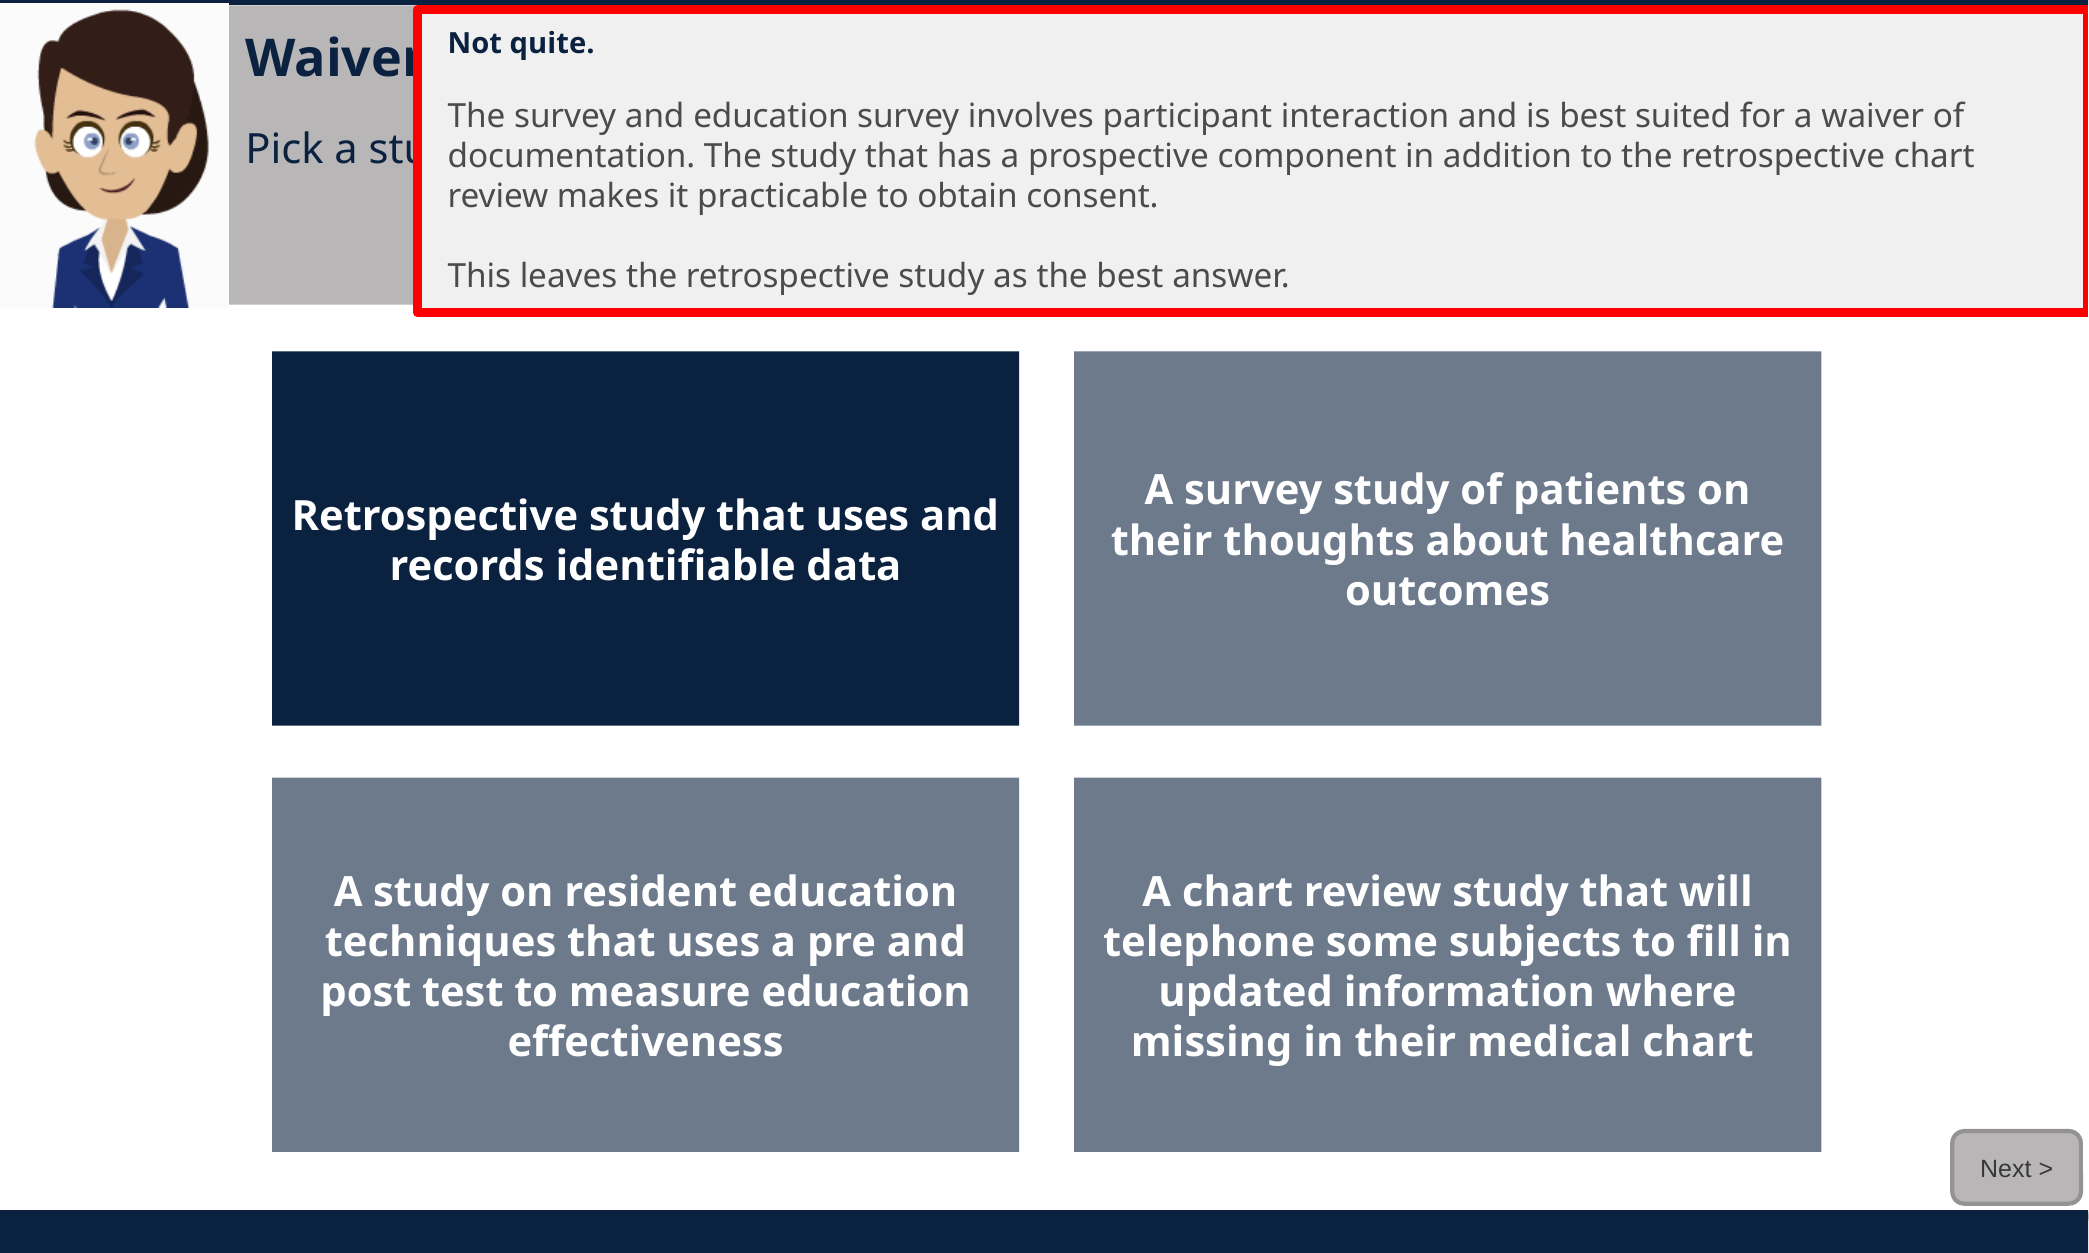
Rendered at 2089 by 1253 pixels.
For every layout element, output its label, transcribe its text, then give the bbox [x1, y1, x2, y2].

text_box A survey study of patients on their thoughts about healthcare outcomes [1074, 351, 1822, 726]
text_box Retrospective study that uses and records identifiable data [272, 351, 1020, 726]
text_box Next > [1950, 1128, 2084, 1206]
text_box A chart review study that will telephone some subjects to fill in updated information where missing in their medical chart [1074, 777, 1822, 1152]
text_box A study on resident education techniques that uses a pre and post test to measure education effectiveness [272, 777, 1020, 1152]
text_box Not quite. The survey and education survey involves participant interaction and is best suited for a waiver of documentation. The study that has a prospective component in addition to the retrospective chart review makes it practicable to obtain consent. This leaves the retrospective study as the best answer. [417, 9, 2088, 313]
picture [0, 3, 230, 308]
text_box [230, 3, 2088, 307]
text_box Waiver of Consent Process Pick a study where waiver of informed consent is normally applied [245, 24, 417, 172]
